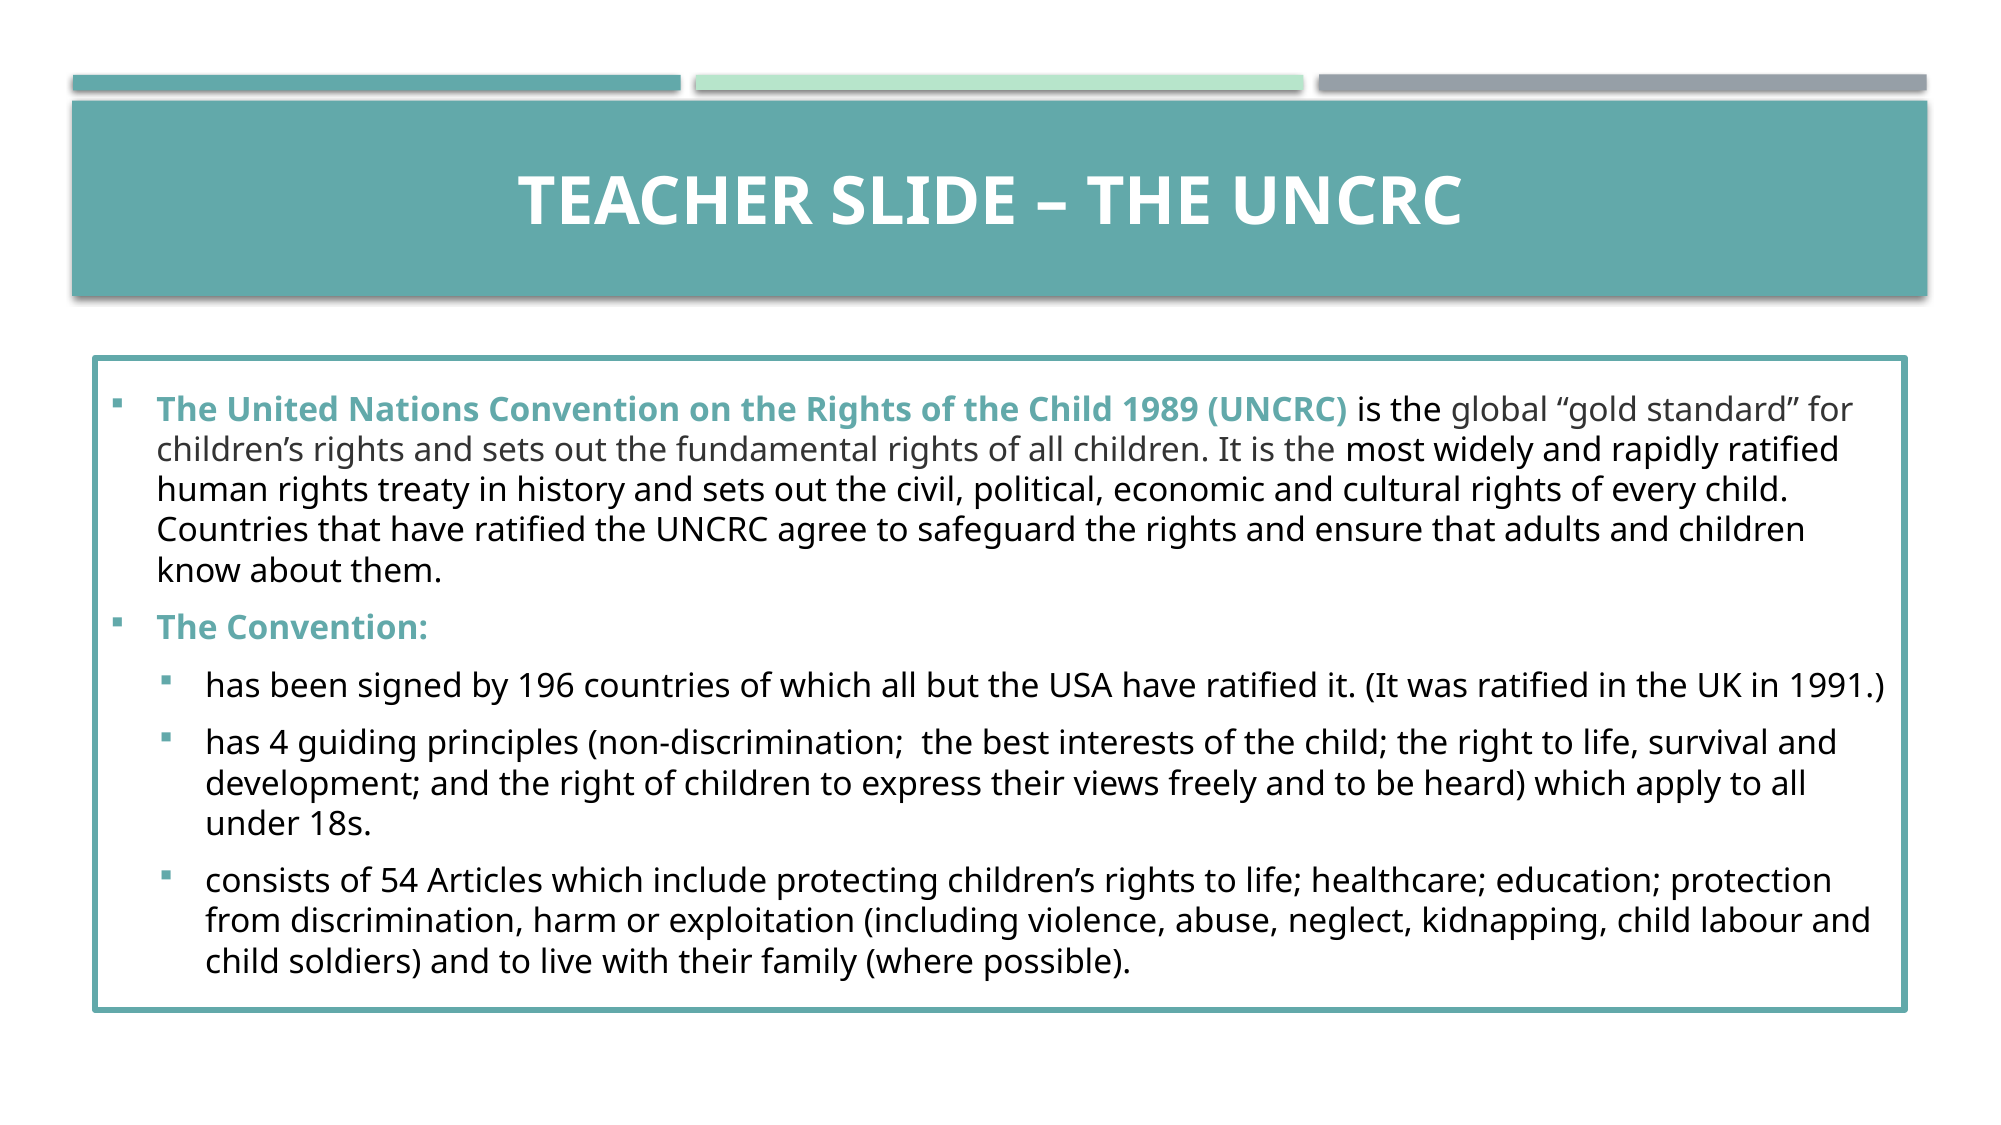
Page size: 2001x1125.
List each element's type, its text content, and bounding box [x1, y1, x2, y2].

title TEACHER SLIDE – the uncrc [95, 115, 1905, 282]
list The United Nations Convention on the Rights of the Child 1989 (UNCRC) is the global “gold standard” for children’s rights and sets out the fundamental rights of all children. It is the most widely and rapidly ratified human rights treaty in history and sets out the civil, political, economic and cultural rights of every child. Countries that have ratified the UNCRC agree to safeguard the rights and ensure that adults and children know about them. The Convention: has been signed by 196 countries of which all but the USA have ratified it. (It was ratified in the UK in 1991.) has 4 guiding principles (non-discrimination; the best interests of the child; the right to life, survival and development; and the right of children to express their views freely and to be heard) which apply to all under 18s. consists of 54 Articles which include protecting children’s rights to life; healthcare; education; protection from discrimination, harm or exploitation (including violence, abuse, neglect, kidnapping, child labour and child soldiers) and to live with their family (where possible). [95, 357, 1905, 1010]
